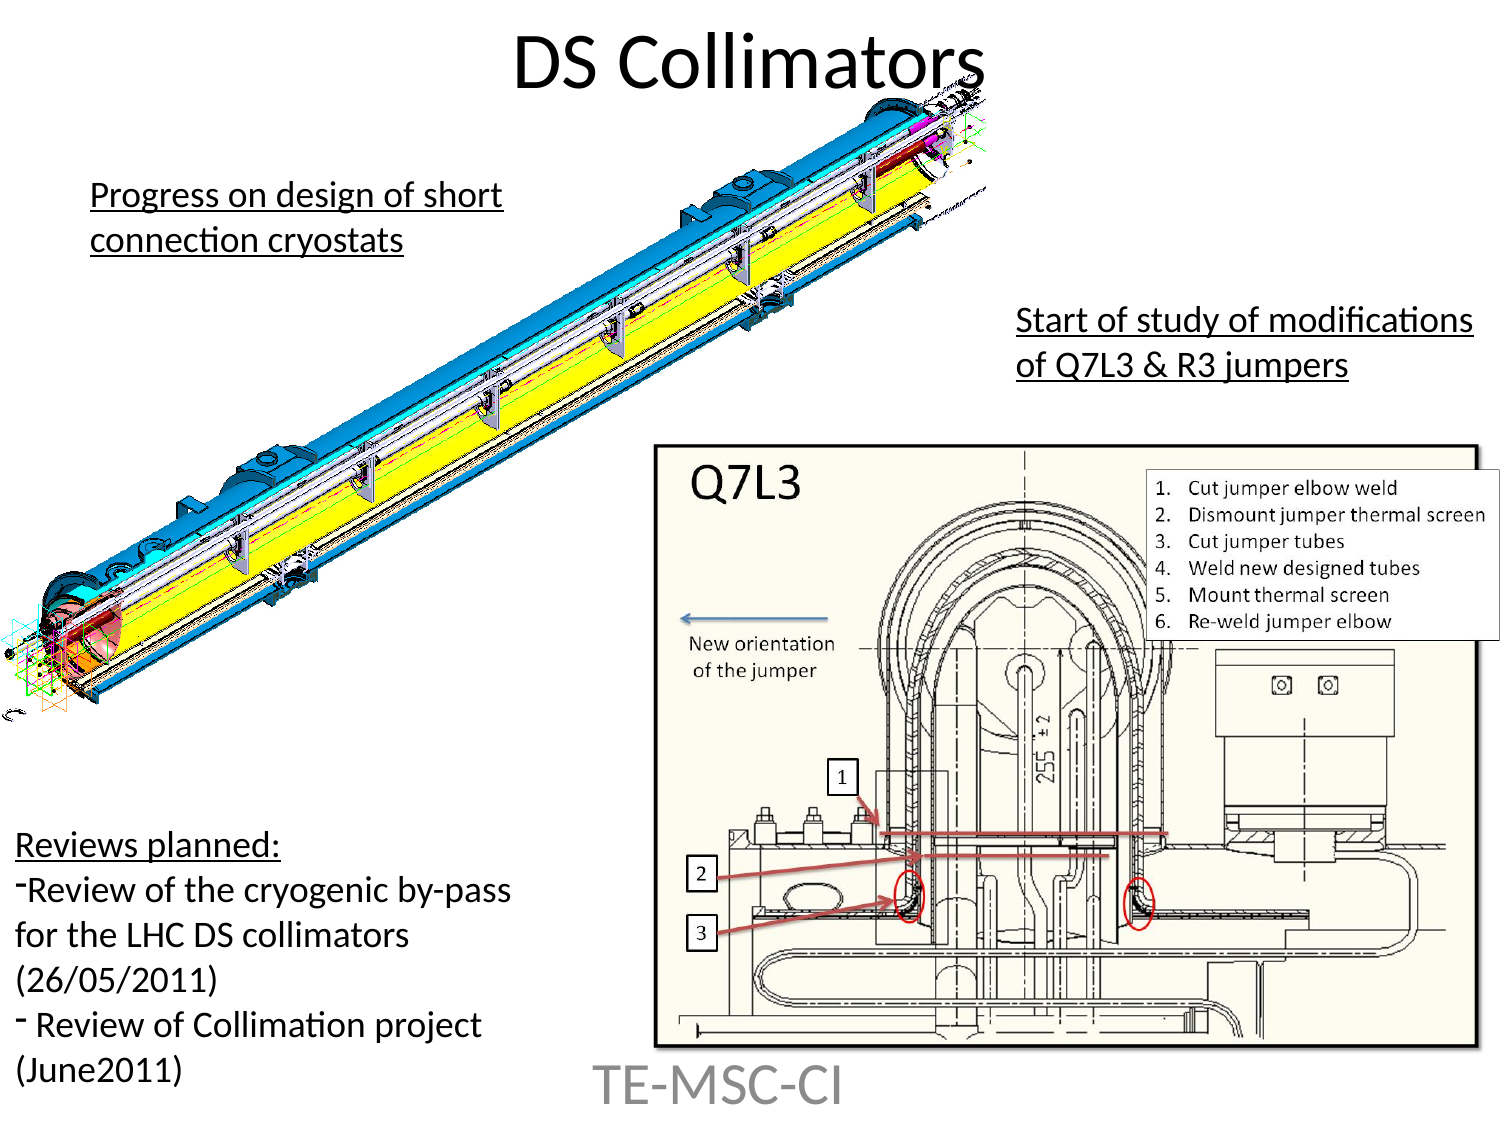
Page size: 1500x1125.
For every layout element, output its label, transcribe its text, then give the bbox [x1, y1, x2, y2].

subtitle TE-MSC-CI [525, 1037, 913, 1125]
text_box Reviews planned: Review of the cryogenic by-pass for the LHC DS collimators (26/05/2011) Review of Collimation project (June2011) [0, 812, 600, 1098]
text_box Start of study of modifications of Q7L3 & R3 jumpers [1000, 287, 1500, 393]
title DS Collimators [112, 0, 1388, 113]
picture [0, 74, 1500, 1056]
